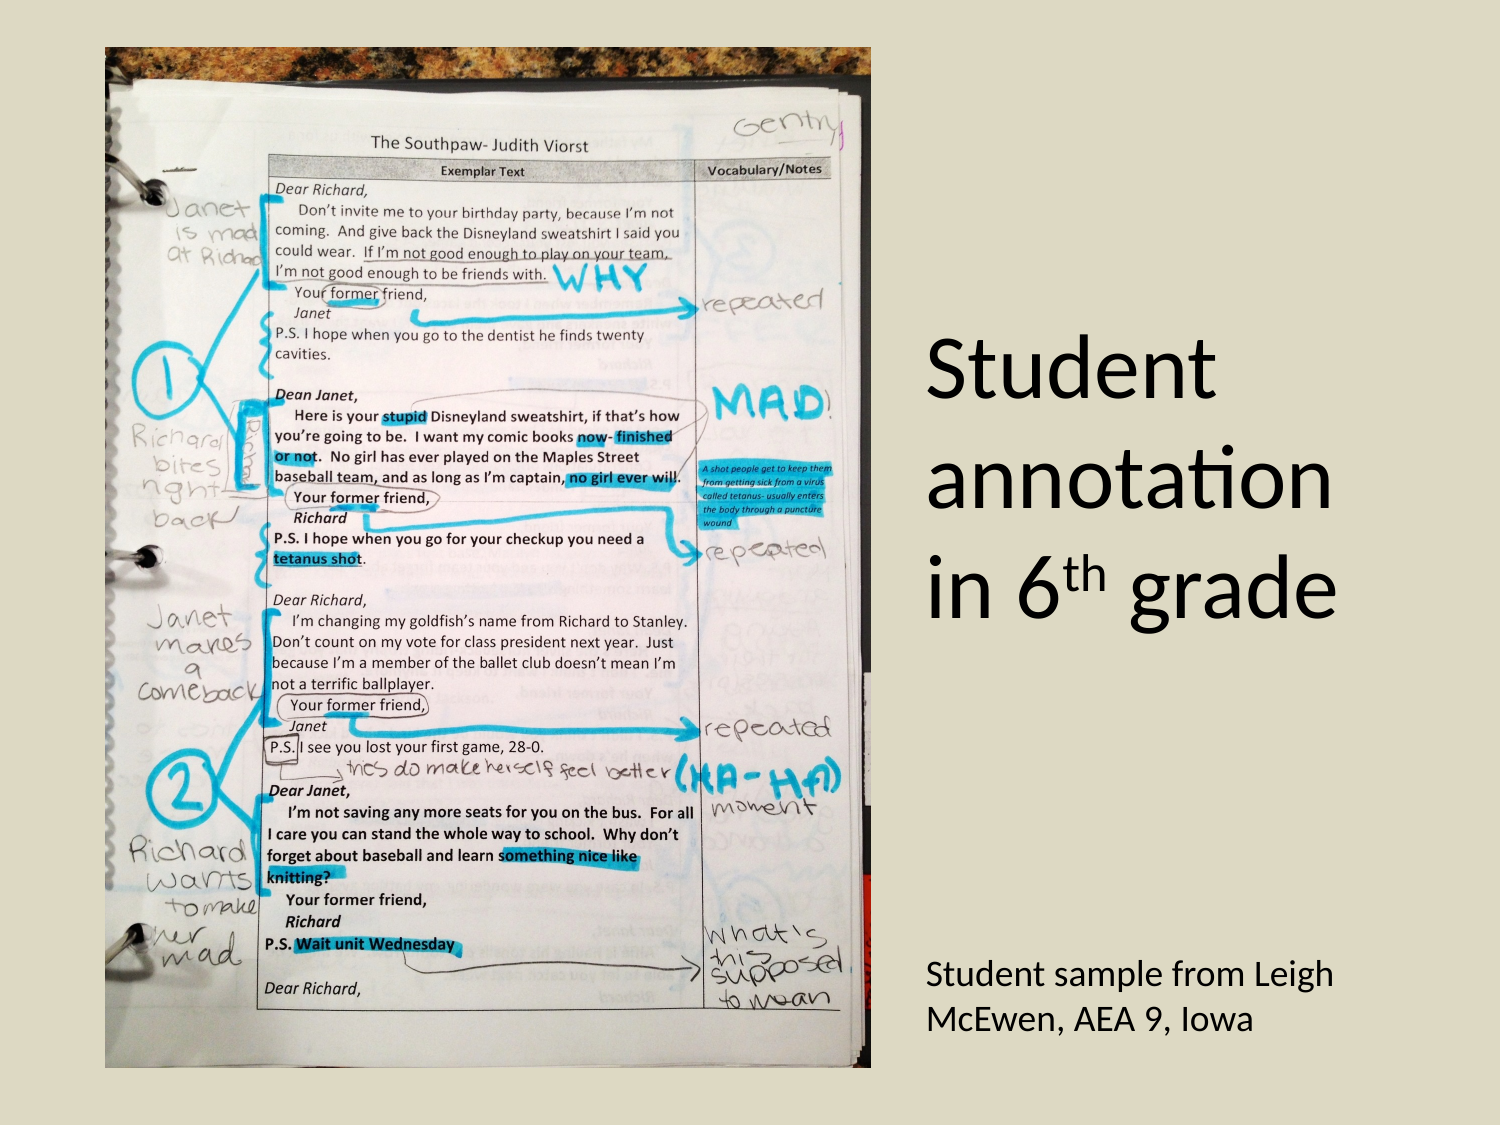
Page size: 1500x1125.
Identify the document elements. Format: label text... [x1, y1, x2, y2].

text_box Student annotation in 6th grade [910, 299, 1419, 645]
text_box Student sample from Leigh McEwen, AEA 9, Iowa [911, 941, 1459, 1046]
picture [105, 47, 872, 1068]
